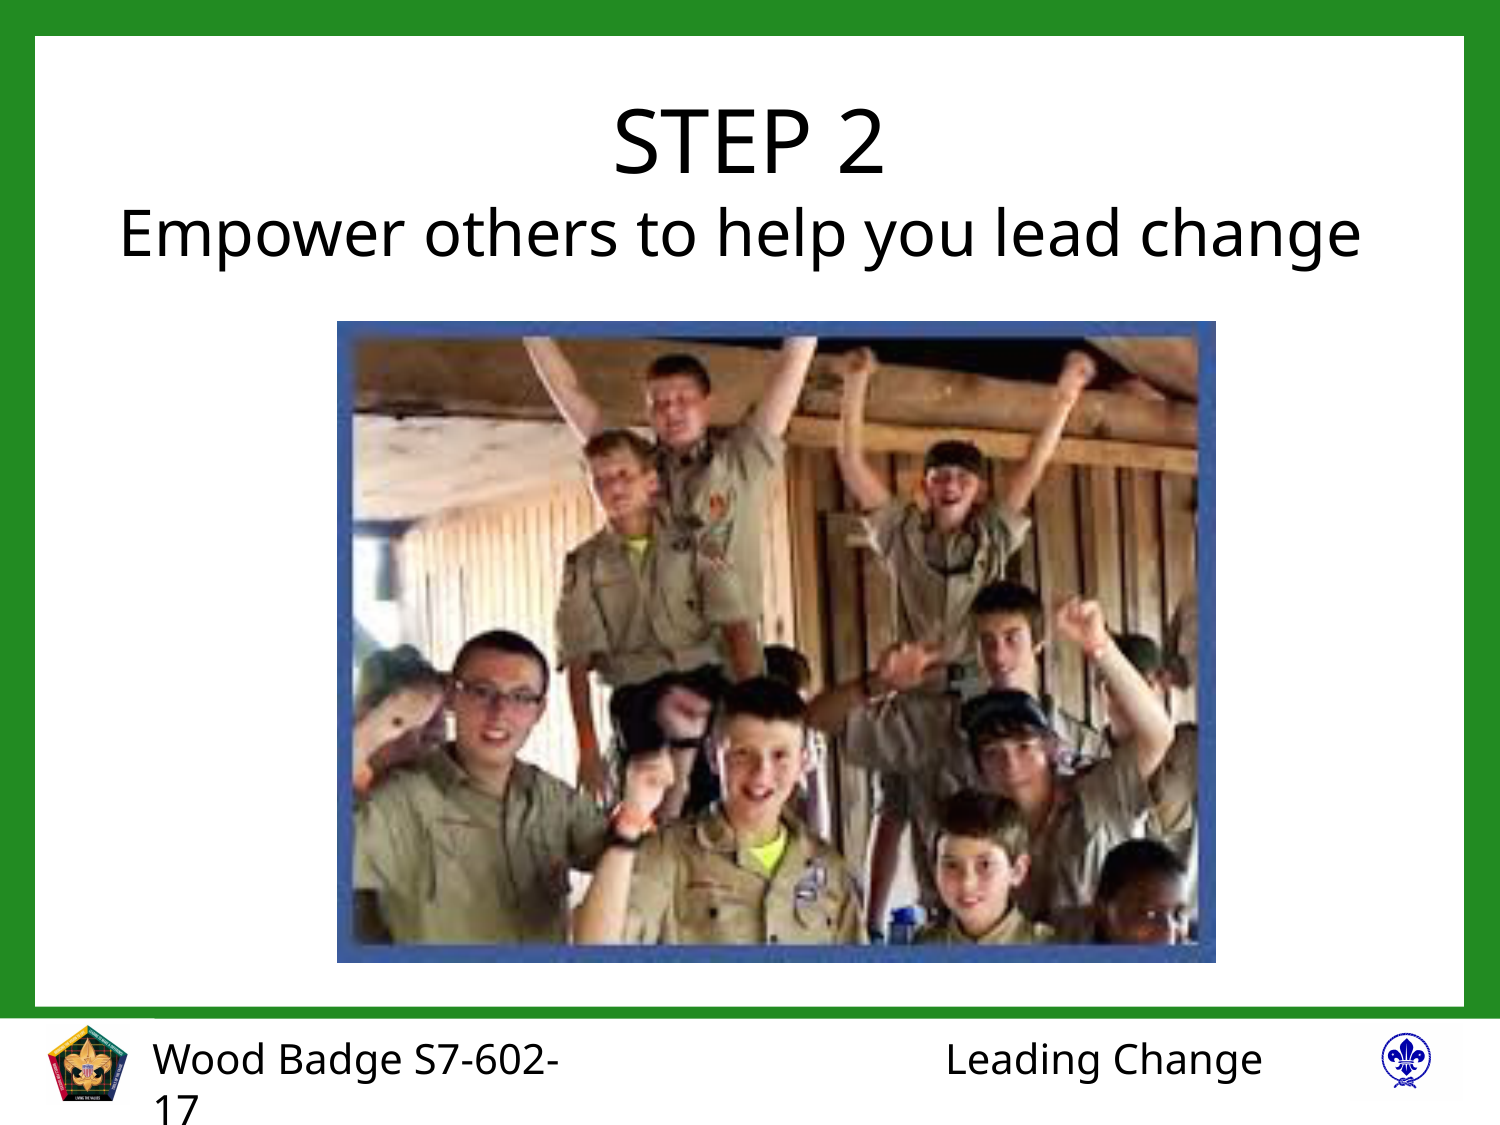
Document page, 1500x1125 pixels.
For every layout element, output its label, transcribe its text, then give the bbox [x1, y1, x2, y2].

picture [1350, 1023, 1463, 1101]
title STEP 2 Empower others to help you lead change [102, 69, 1398, 288]
picture [336, 320, 1216, 963]
picture [46, 1024, 130, 1105]
